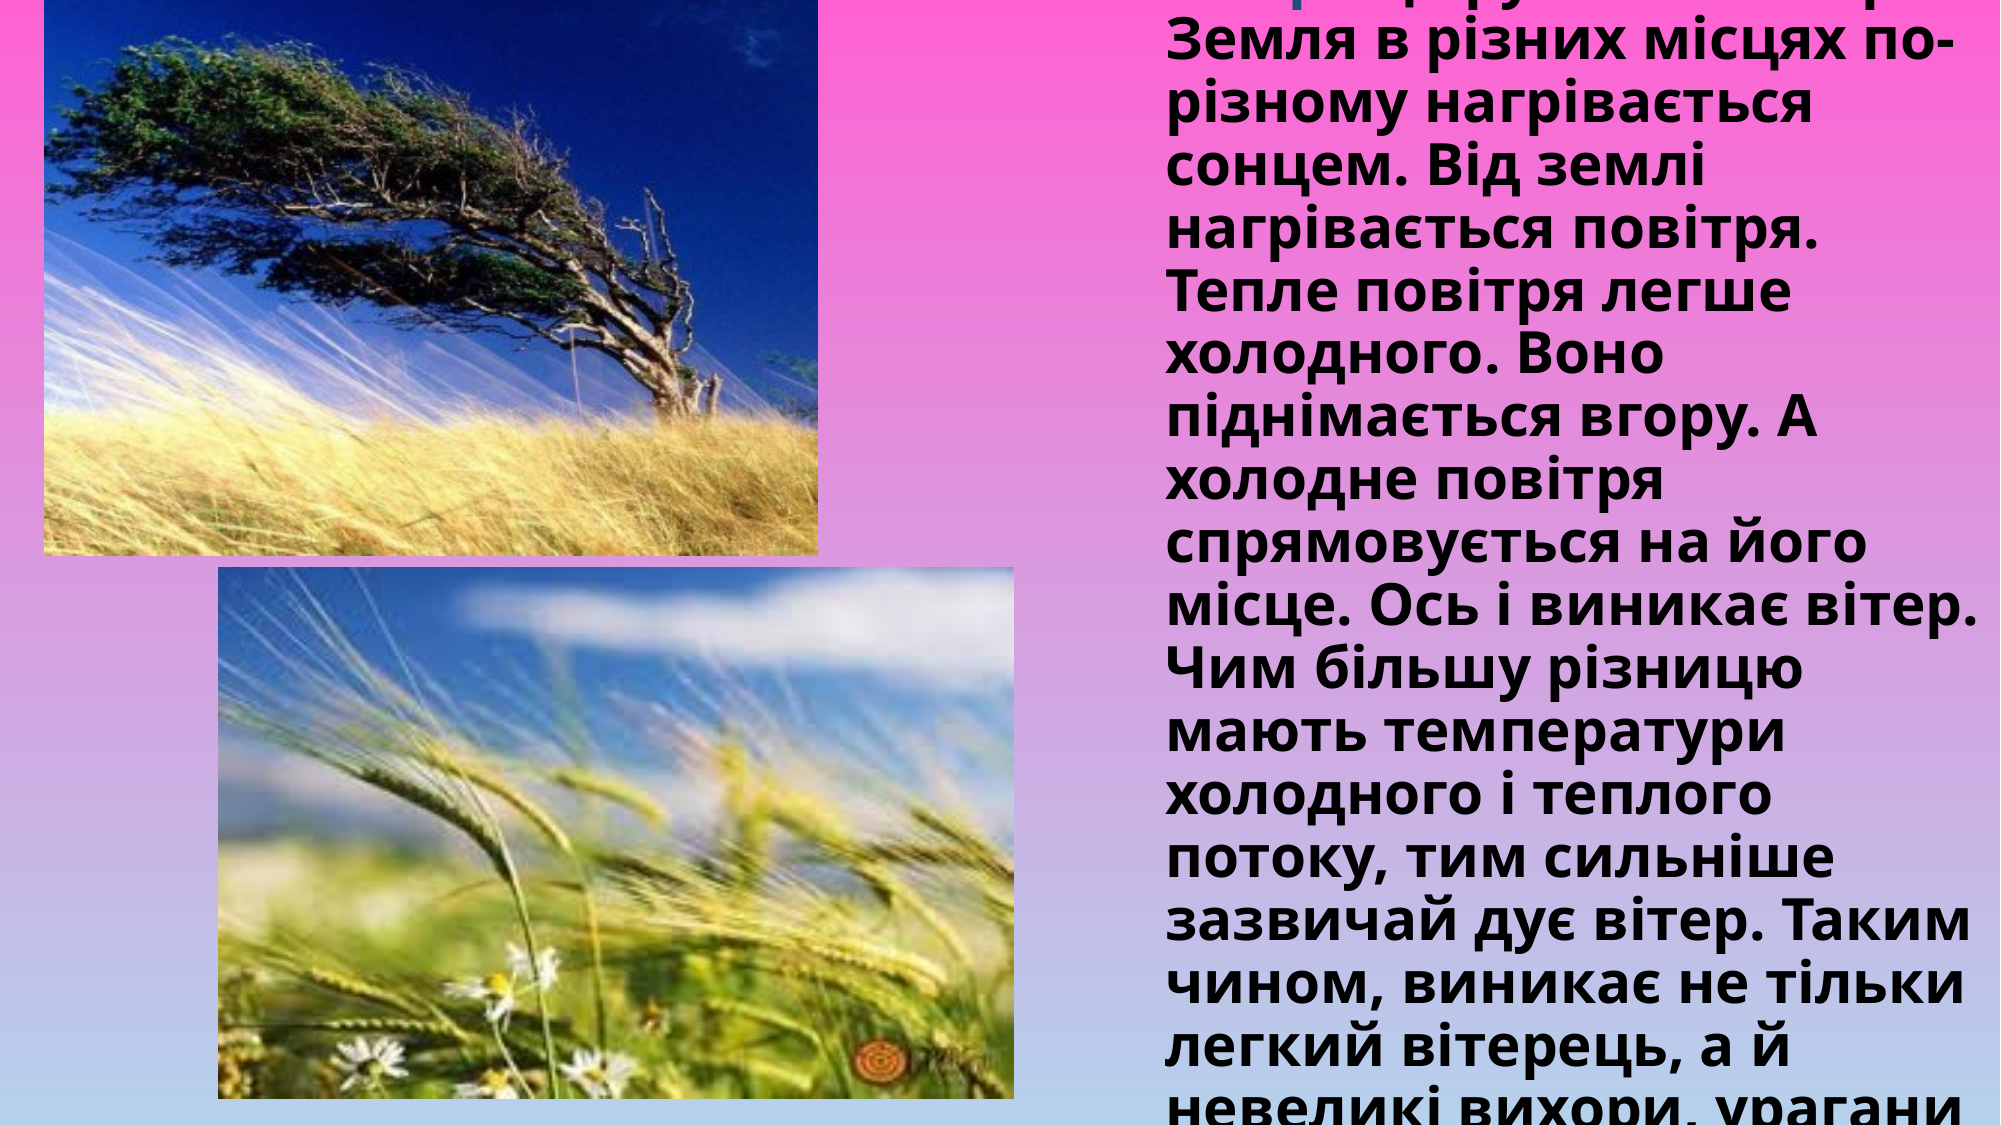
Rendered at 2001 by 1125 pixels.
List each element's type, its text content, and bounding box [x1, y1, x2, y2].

title Що таке вітер Вітер - це рухоме повітря. Земля в різних місцях по-різному нагрівається сонцем. Від землі нагрівається повітря. Тепле повітря легше холодного. Воно піднімається вгору. А холодне повітря спрямовується на його місце. Ось і виникає вітер. Чим більшу різницю мають температури холодного і теплого потоку, тим сильніше зазвичай дує вітер. Таким чином, виникає не тільки легкий вітерець, а й невеликі вихори, урагани і навіть смерчі. [1150, 461, 2000, 679]
picture [44, 0, 819, 556]
picture [218, 567, 1014, 1099]
